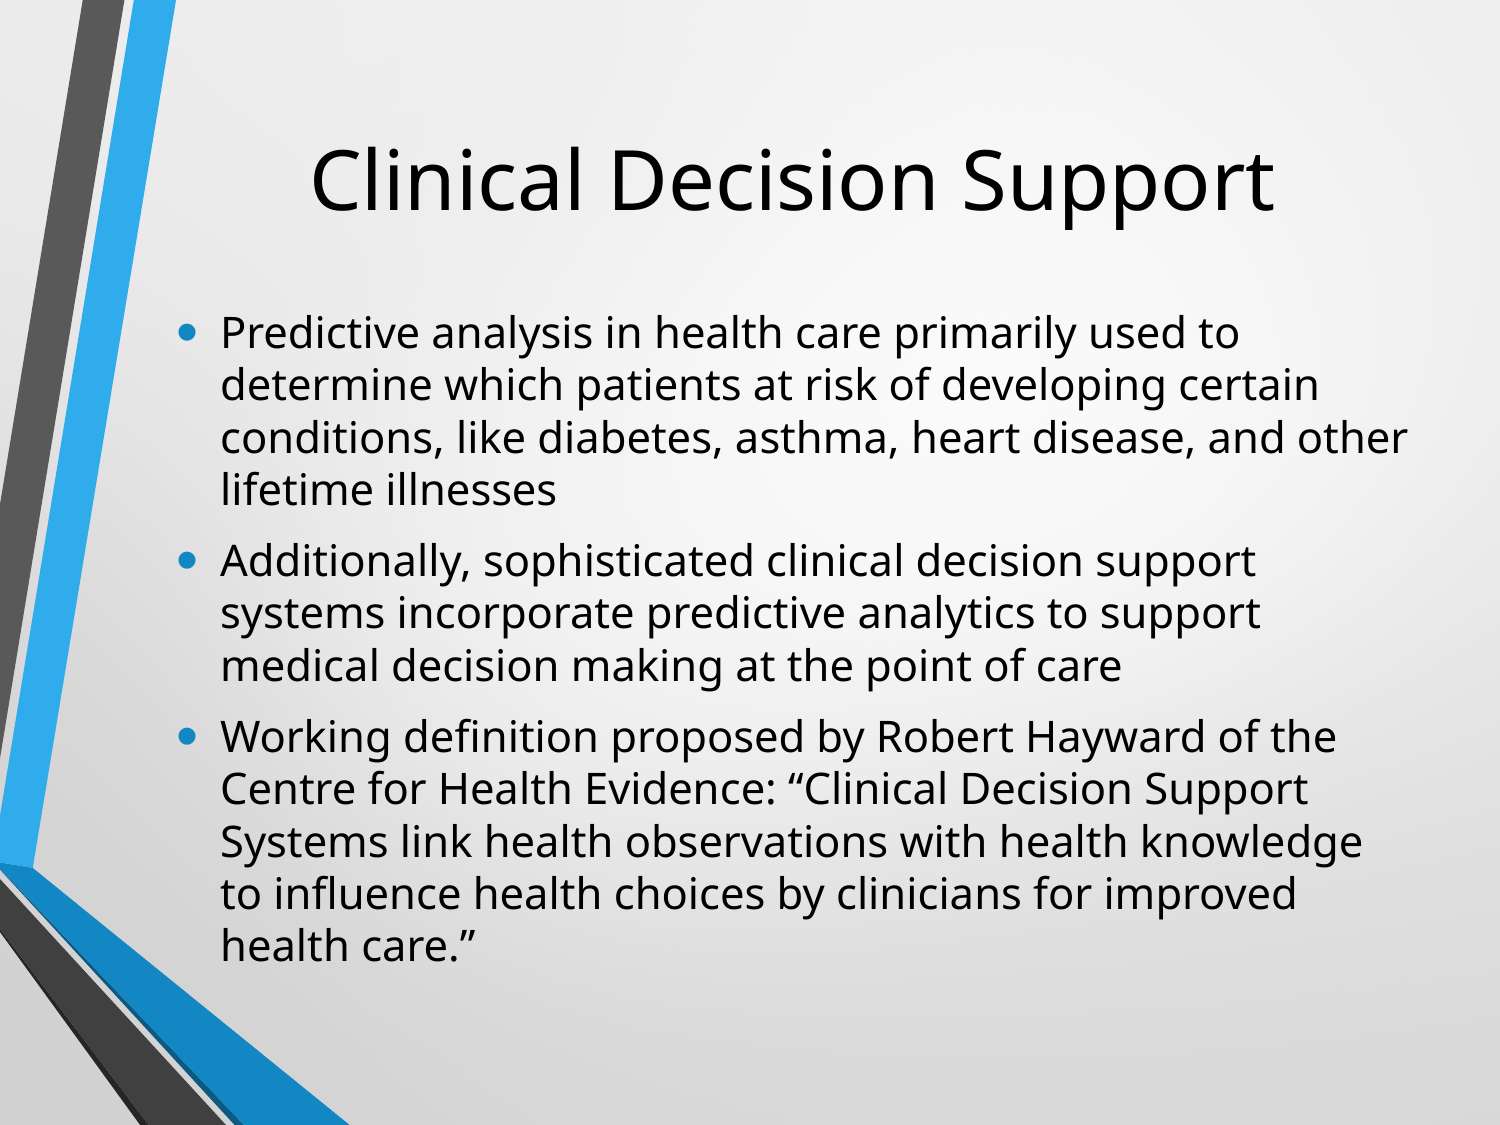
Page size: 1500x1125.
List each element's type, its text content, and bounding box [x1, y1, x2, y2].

list Predictive analysis in health care primarily used to determine which patients at risk of developing certain conditions, like diabetes, asthma, heart disease, and other lifetime illnesses Additionally, sophisticated clinical decision support systems incorporate predictive analytics to support medical decision making at the point of care Working deﬁnition proposed by Robert Hayward of the Centre for Health Evidence: “Clinical Decision Support Systems link health observations with health knowledge to inﬂuence health choices by clinicians for improved health care.” [161, 297, 1425, 985]
title Clinical Decision Support [161, 75, 1425, 281]
